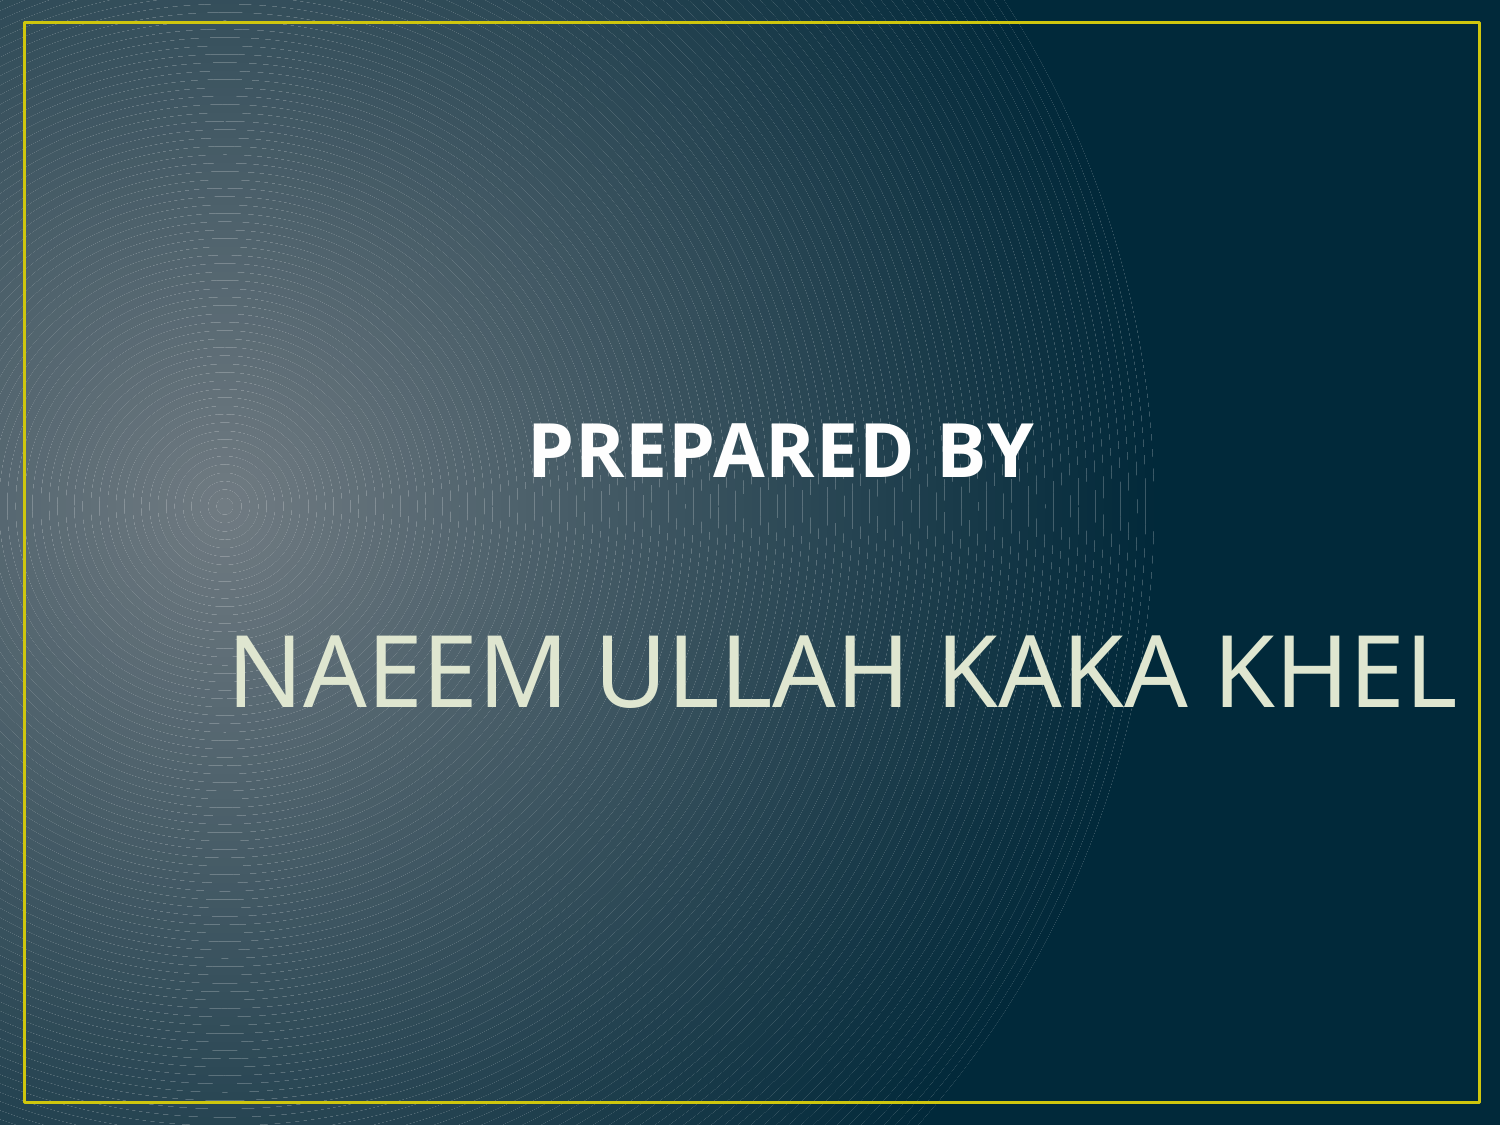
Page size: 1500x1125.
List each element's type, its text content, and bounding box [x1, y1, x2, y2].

list NAEEM ULLAH KAKA KHEL [212, 600, 1500, 1125]
title PREPARED BY [512, 312, 1500, 500]
